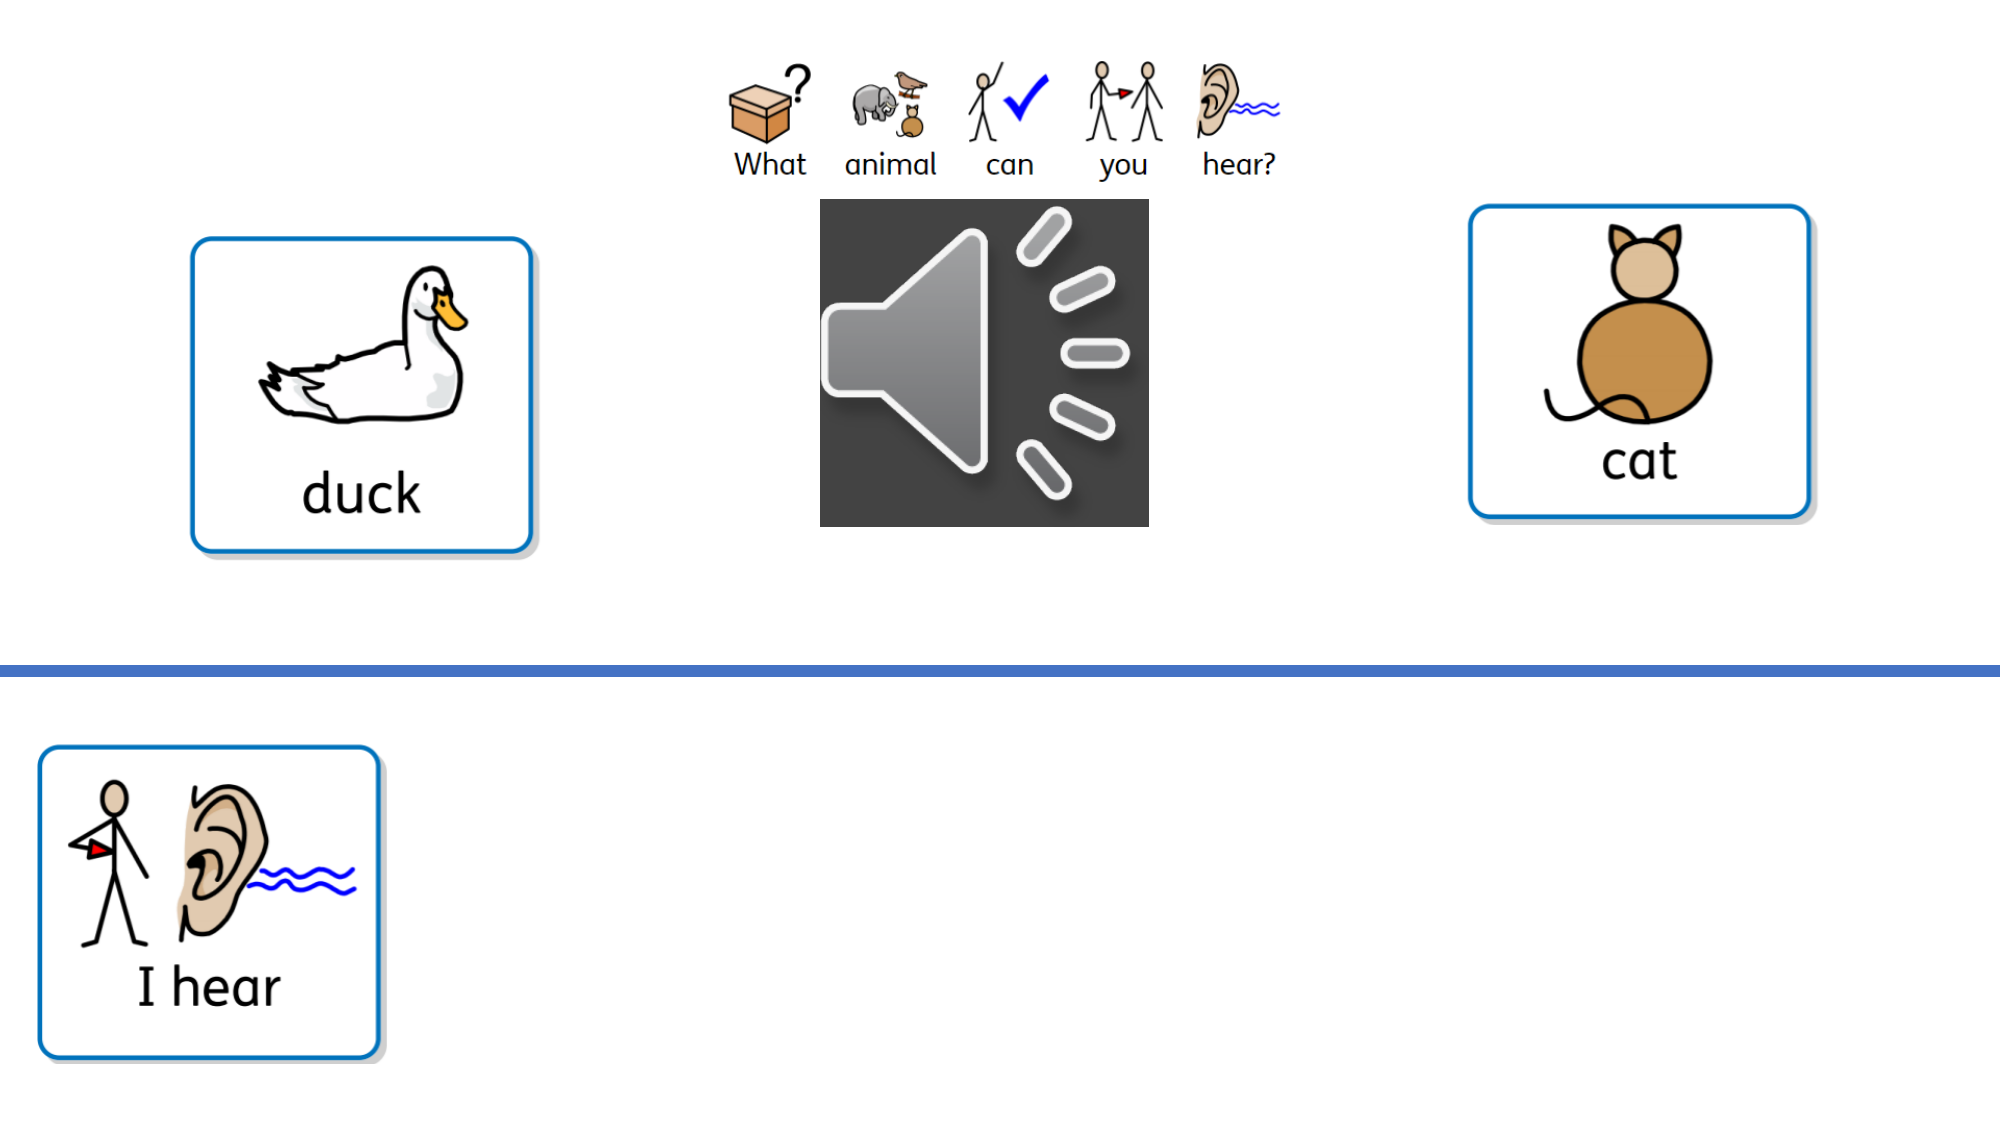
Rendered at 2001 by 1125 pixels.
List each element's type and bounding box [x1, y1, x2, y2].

picture [37, 742, 388, 1064]
picture [1455, 201, 1822, 525]
picture [178, 221, 544, 563]
picture [703, 44, 1297, 529]
